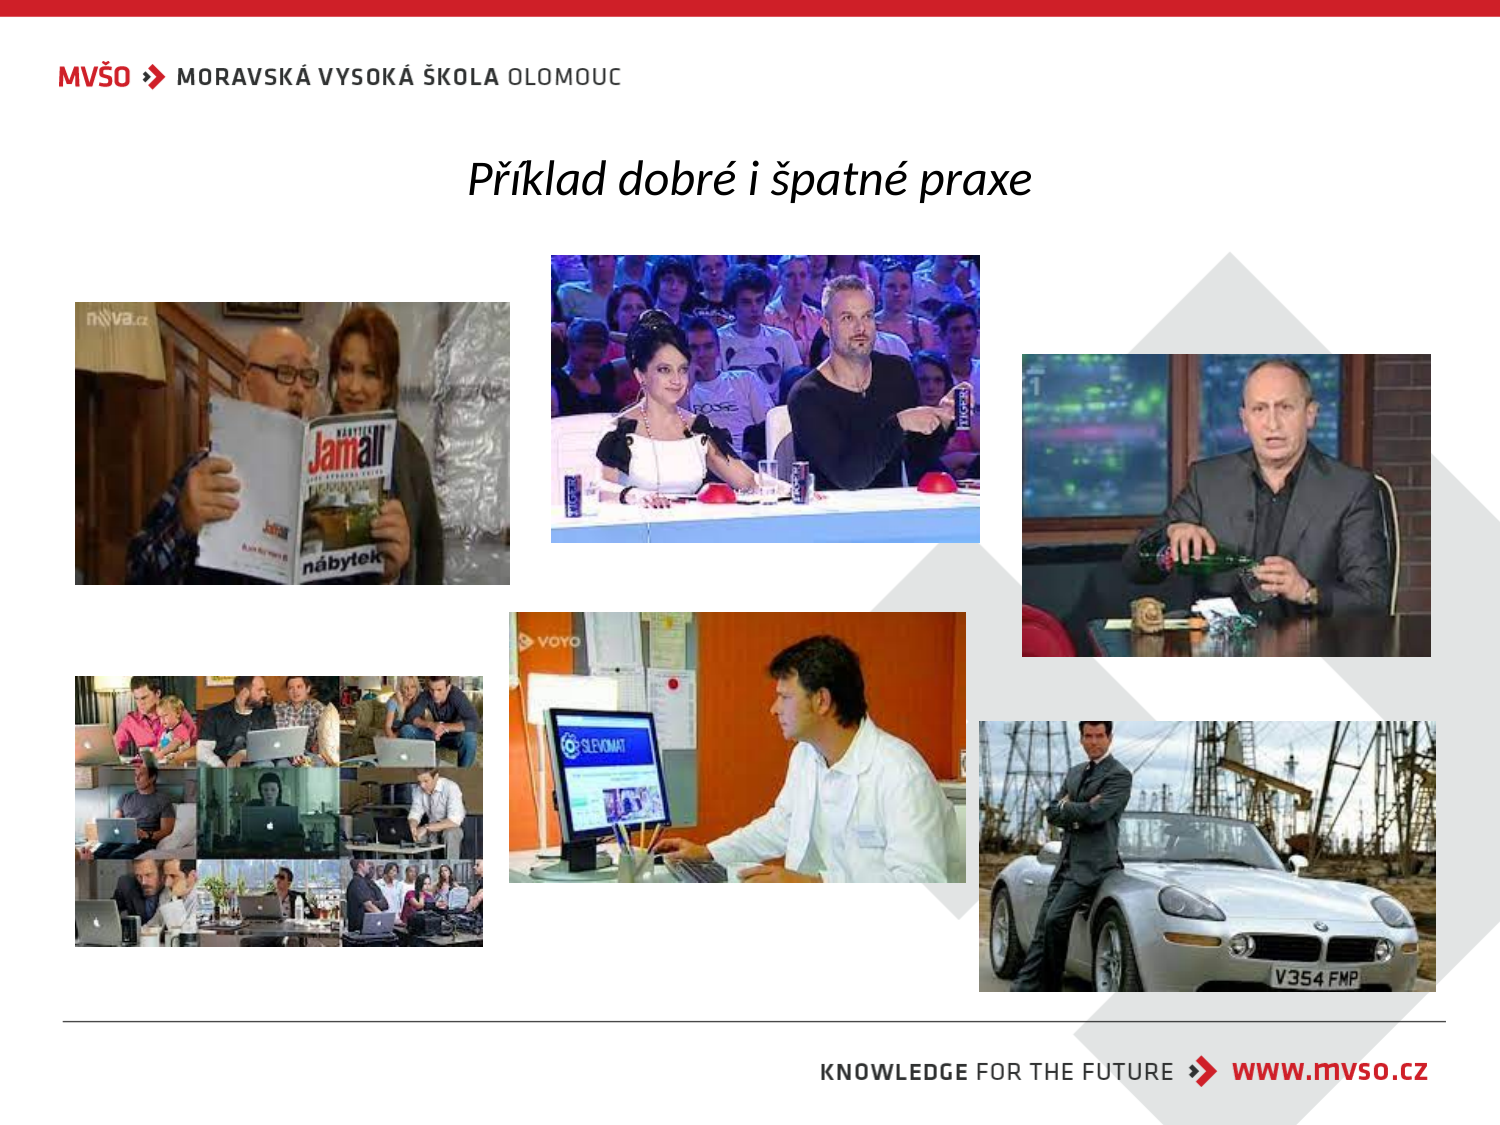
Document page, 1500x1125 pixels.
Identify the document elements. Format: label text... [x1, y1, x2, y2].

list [1021, 354, 1431, 657]
picture [0, 0, 1500, 1125]
title Příklad dobré i špatné praxe [75, 118, 1425, 233]
